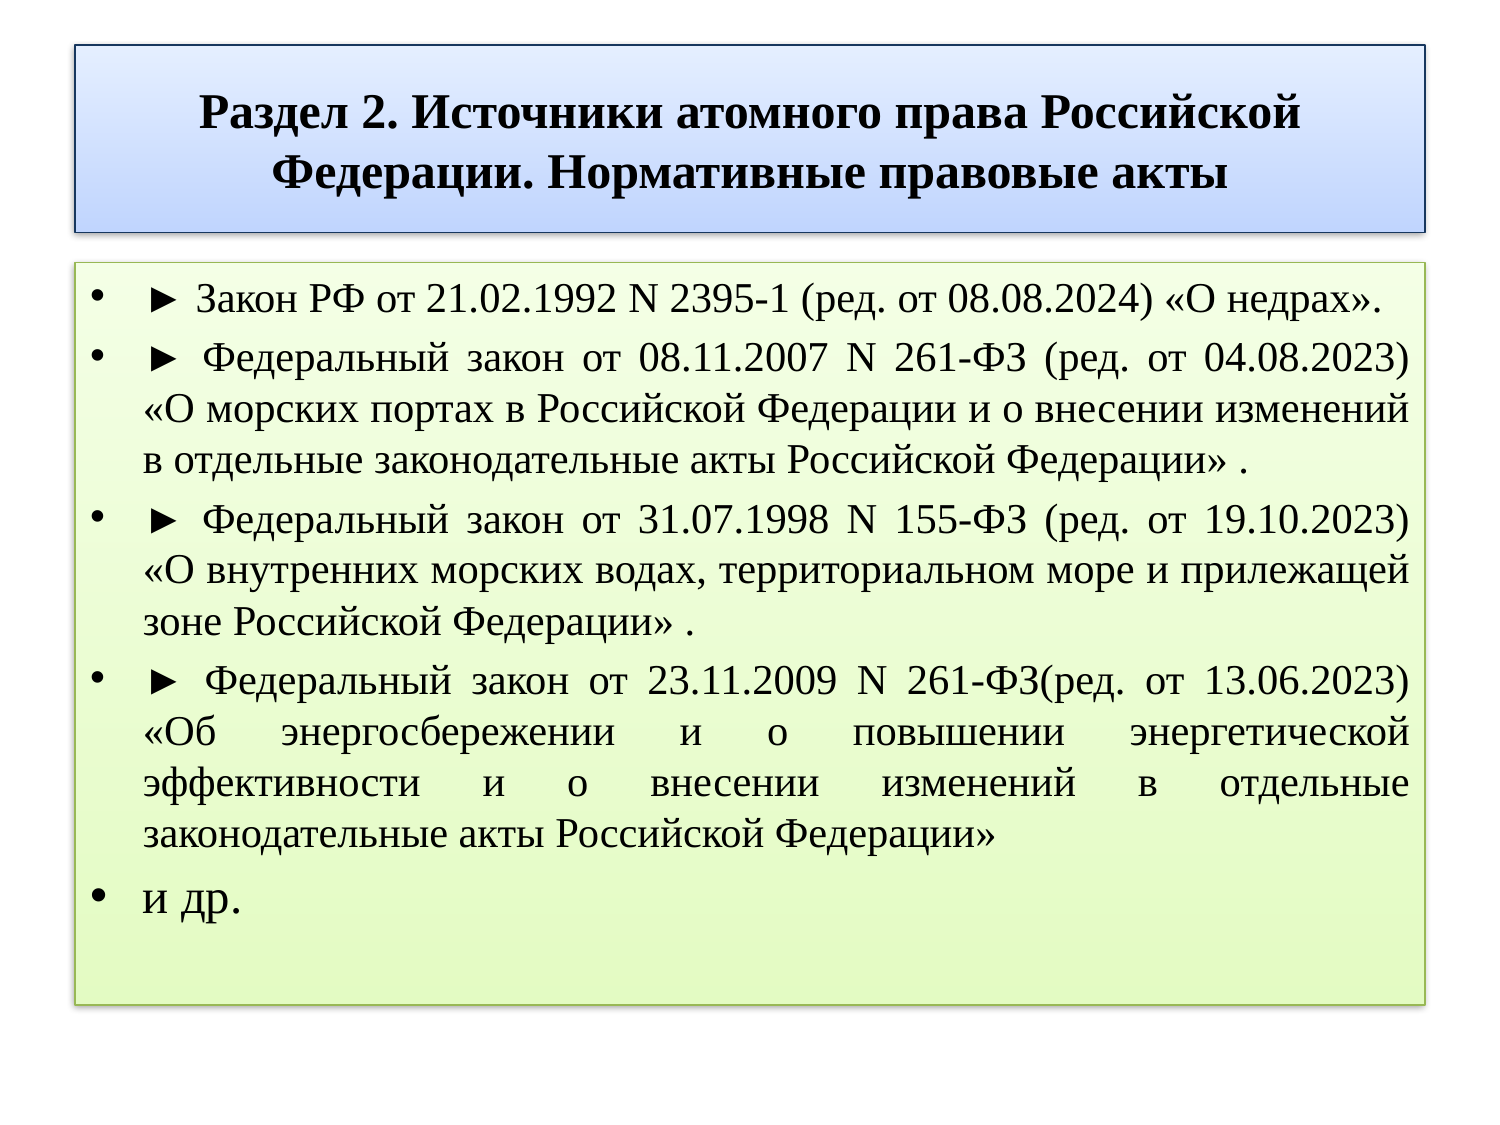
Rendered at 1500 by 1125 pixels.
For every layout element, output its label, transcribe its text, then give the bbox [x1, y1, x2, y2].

list ► Закон РФ от 21.02.1992 N 2395-1 (ред. от 08.08.2024) «О недрах». ► Федеральный закон от 08.11.2007 N 261-ФЗ (ред. от 04.08.2023) «О морских портах в Российской Федерации и о внесении изменений в отдельные законодательные акты Российской Федерации» . ► Федеральный закон от 31.07.1998 N 155-ФЗ (ред. от 19.10.2023) «О внутренних морских водах, территориальном море и прилежащей зоне Российской Федерации» . ► Федеральный закон от 23.11.2009 N 261-ФЗ(ред. от 13.06.2023) «Об энергосбережении и о повышении энергетической эффективности и о внесении изменений в отдельные законодательные акты Российской Федерации» и др. [74, 262, 1426, 1006]
title Раздел 2. Источники атомного права Российской Федерации. Нормативные правовые акты [74, 44, 1426, 233]
